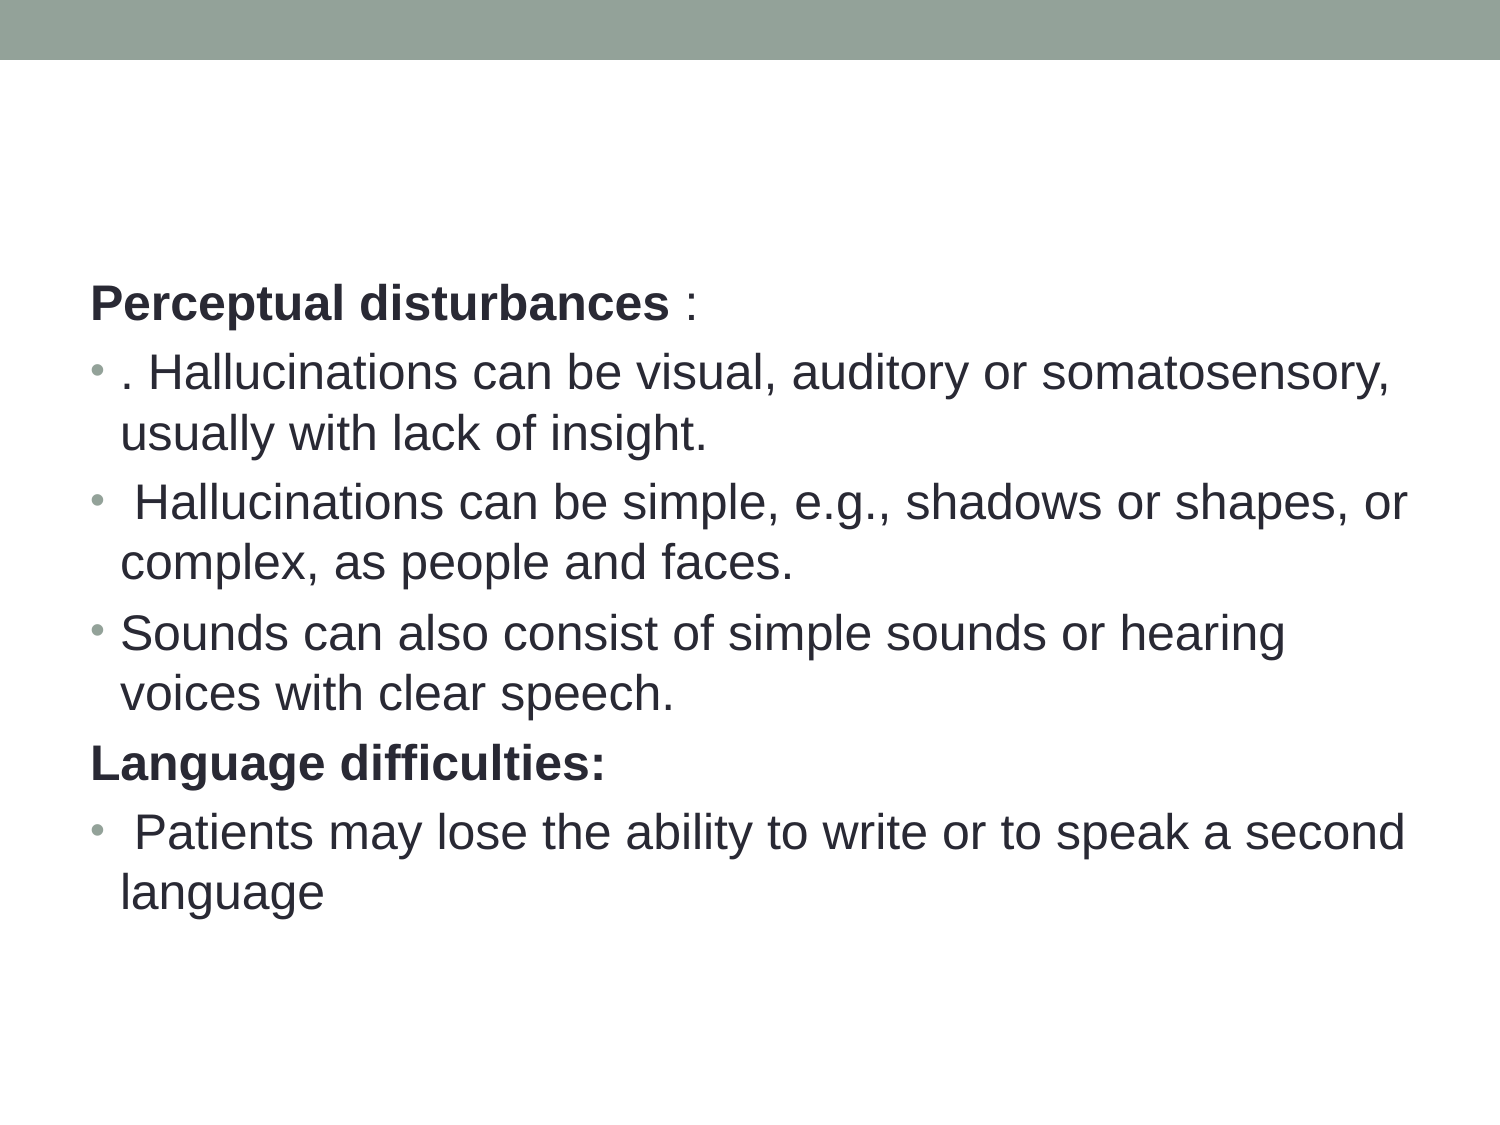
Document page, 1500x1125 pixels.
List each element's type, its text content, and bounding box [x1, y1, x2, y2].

list Perceptual disturbances : . Hallucinations can be visual, auditory or somatosensory, usually with lack of insight. Hallucinations can be simple, e.g., shadows or shapes, or complex, as people and faces. Sounds can also consist of simple sounds or hearing voices with clear speech. Language difficulties: Patients may lose the ability to write or to speak a second language [75, 262, 1425, 1063]
